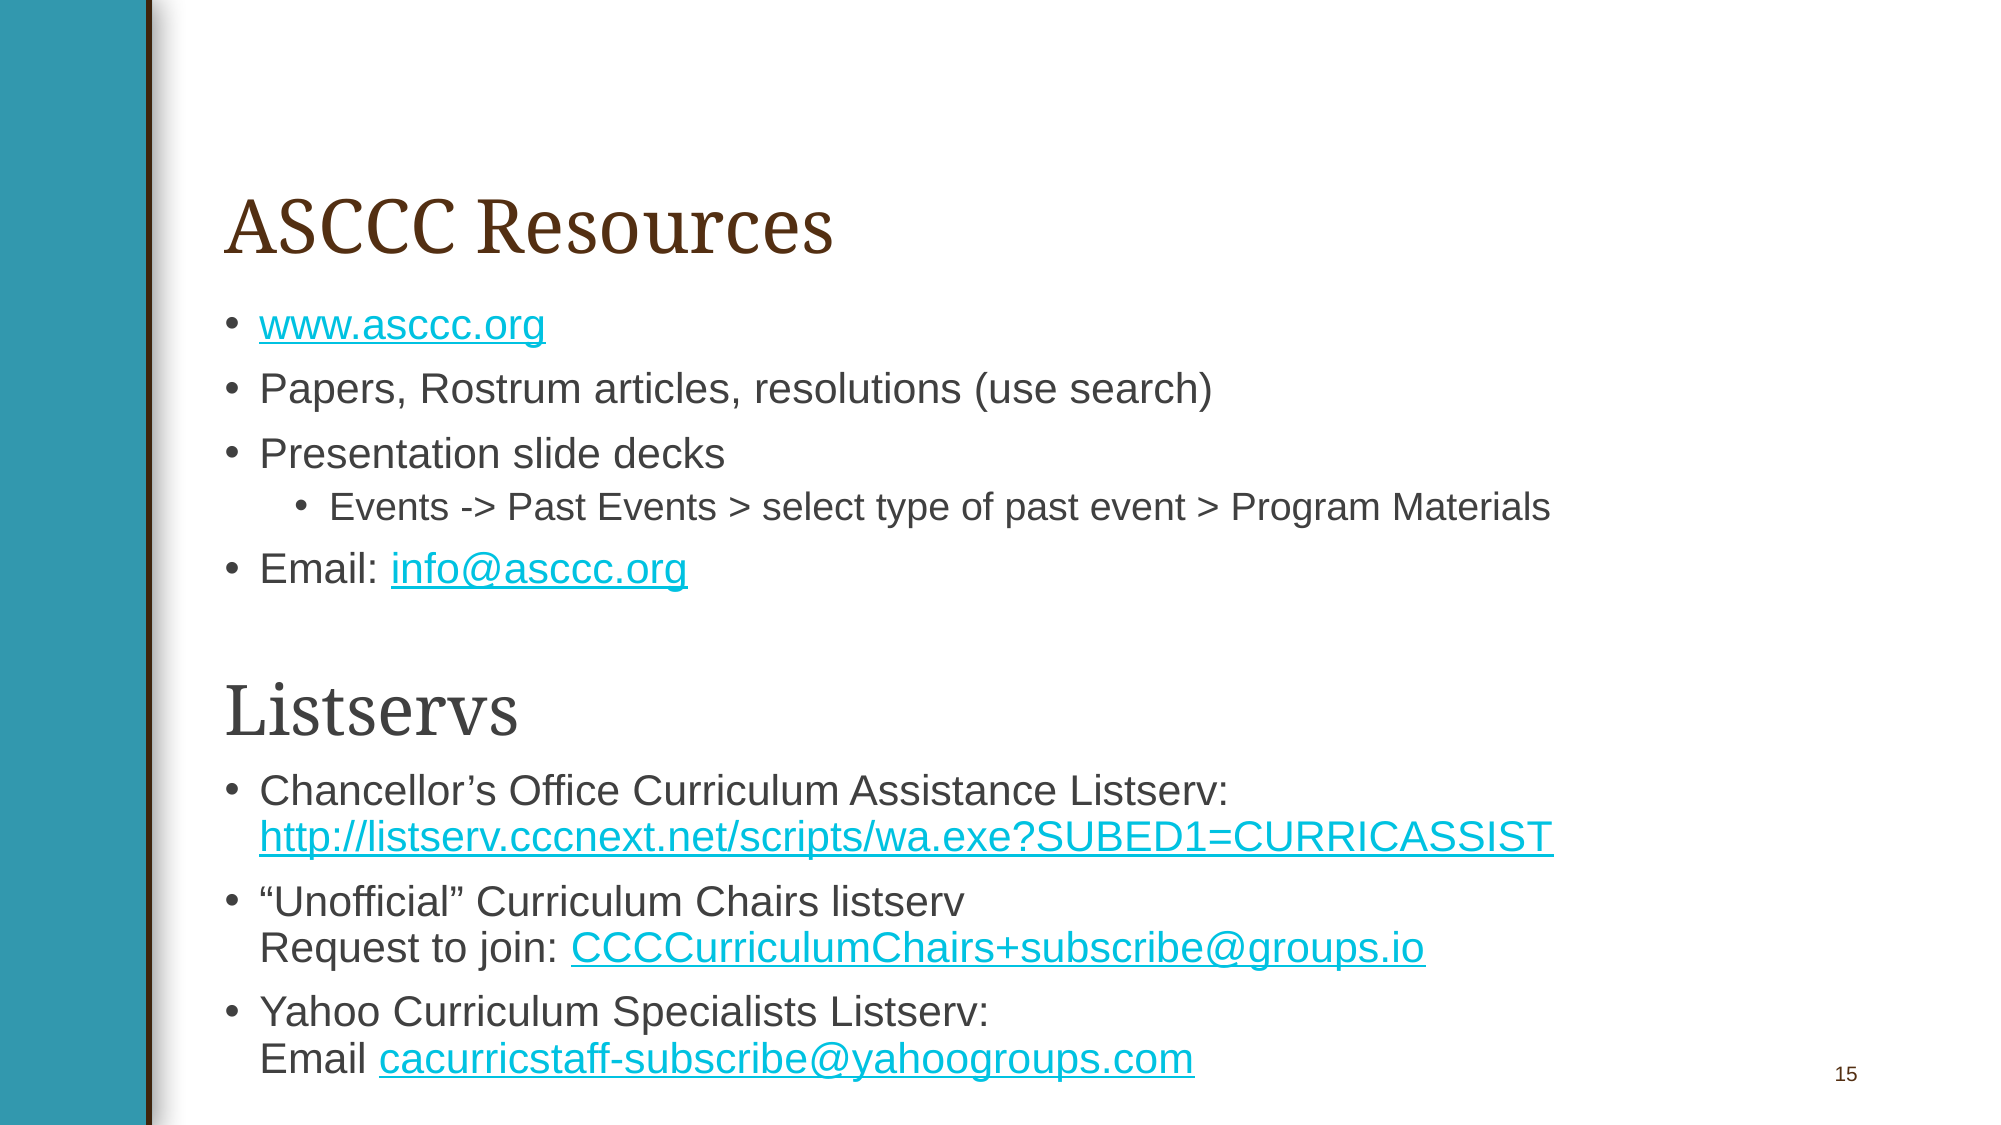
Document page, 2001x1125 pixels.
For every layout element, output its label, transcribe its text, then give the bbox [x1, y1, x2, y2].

list www.asccc.org Papers, Rostrum articles, resolutions (use search) Presentation slide decks Events -> Past Events > select type of past event > Program Materials Email: info@asccc.org Listservs Chancellor’s Office Curriculum Assistance Listserv: http://listserv.cccnext.net/scripts/wa.exe?SUBED1=CURRICASSIST “Unofficial” Curriculum Chairs listserv Request to join: CCCCurriculumChairs+subscribe@groups.io Yahoo Curriculum Specialists Listserv: Email cacurricstaff-subscribe@yahoogroups.com [209, 294, 1860, 1097]
title ASCCC Resources [209, 59, 1858, 278]
